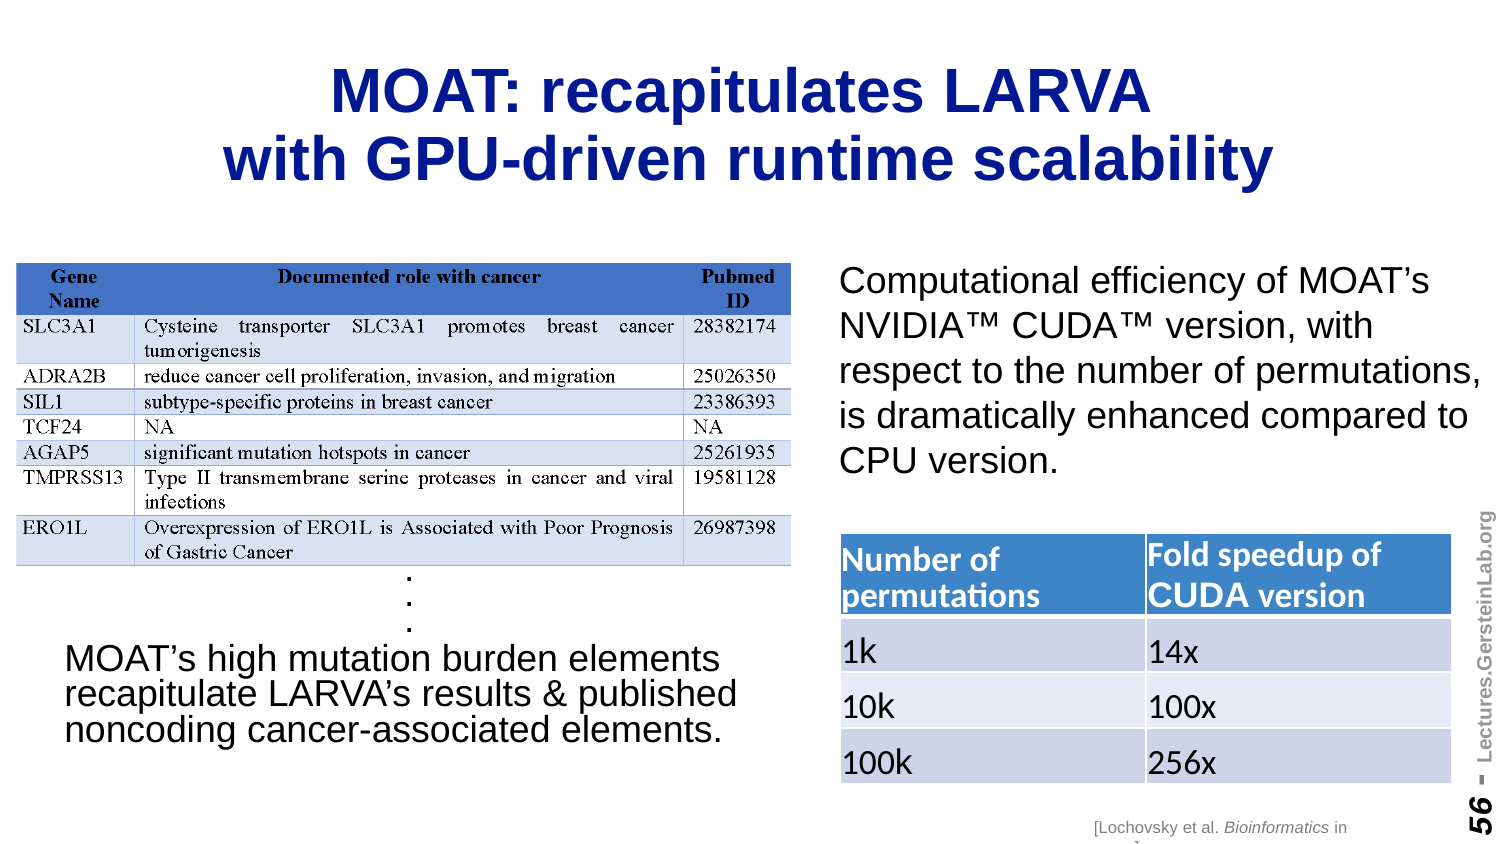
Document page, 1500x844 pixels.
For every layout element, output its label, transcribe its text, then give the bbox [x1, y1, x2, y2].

title MOAT: recapitulates LARVA with GPU-driven runtime scalability [40, 44, 1459, 208]
table_cell 100k [841, 729, 1145, 783]
table_cell 100x [1147, 673, 1451, 727]
table_cell 14x [1147, 619, 1451, 671]
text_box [388, 528, 492, 721]
table_cell 10k [841, 673, 1145, 727]
table_cell 1k [841, 619, 1145, 671]
text_box [Lochovsky et al. Bioinformatics in press] [1082, 811, 1409, 844]
table_header Fold speedup of CUDA version [1147, 534, 1451, 614]
table_cell 256x [1147, 729, 1451, 783]
picture [16, 262, 792, 566]
table_header Number of permutations [841, 534, 1145, 614]
text_box MOAT’s high mutation burden elements recapitulate LARVA’s results & published noncoding cancer-associated elements. [53, 636, 828, 823]
list Computational efficiency of MOAT’s NVIDIA™ CUDA™ version, with respect to the number of permutations, is dramatically enhanced compared to CPU version. [827, 250, 1500, 465]
